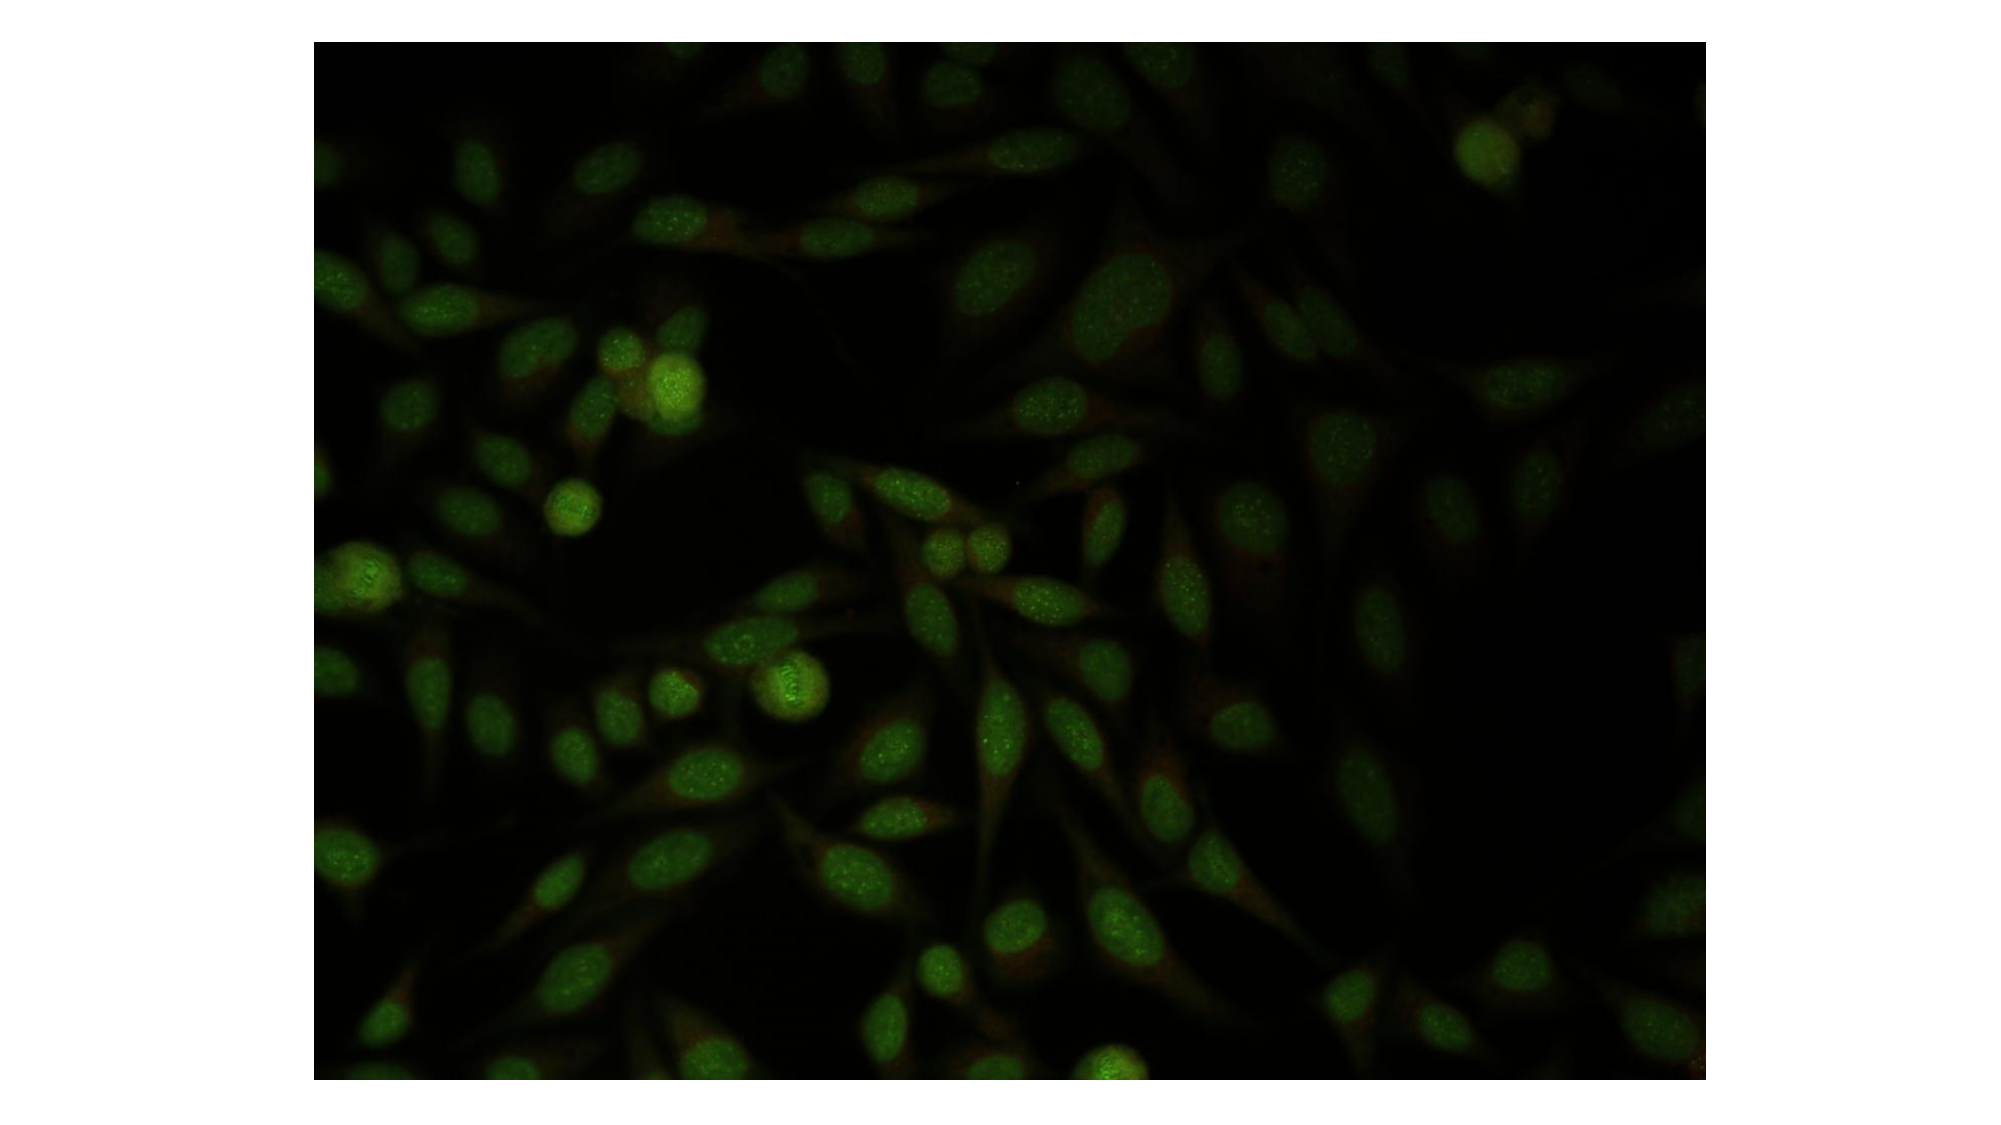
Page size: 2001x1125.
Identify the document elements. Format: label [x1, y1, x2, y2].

picture [314, 42, 1706, 1080]
